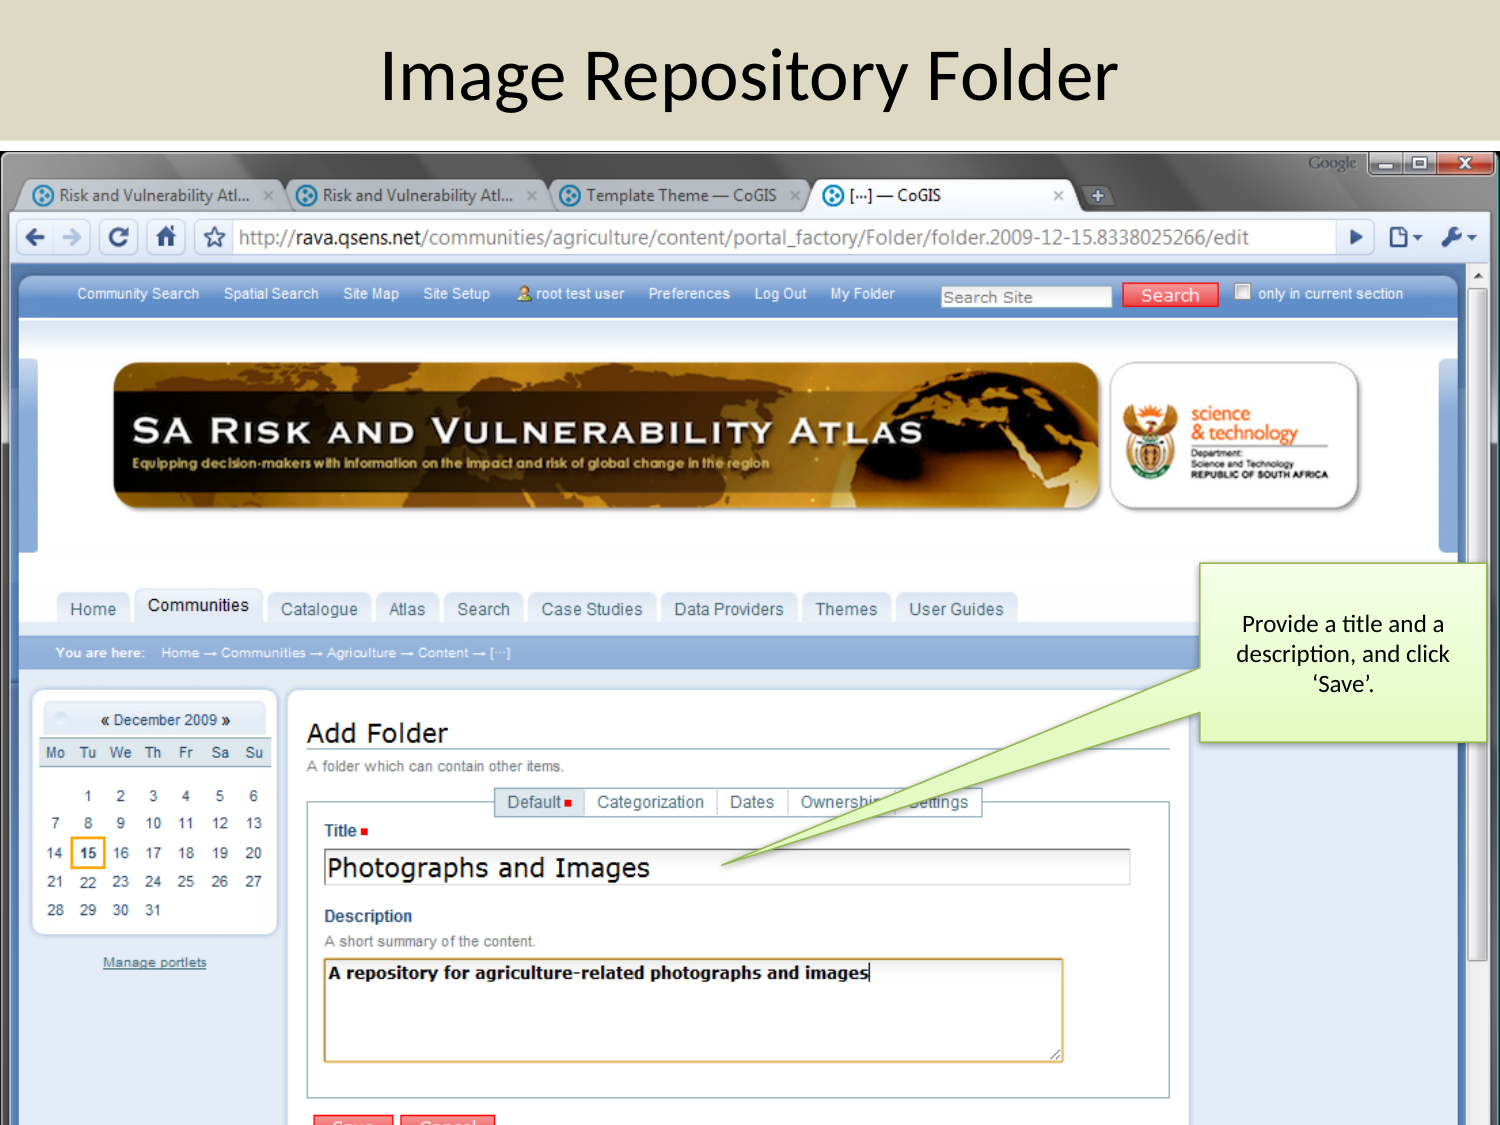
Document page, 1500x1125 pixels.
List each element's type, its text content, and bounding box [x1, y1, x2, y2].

title Image Repository Folder [0, 0, 1500, 141]
picture [0, 150, 1500, 1125]
